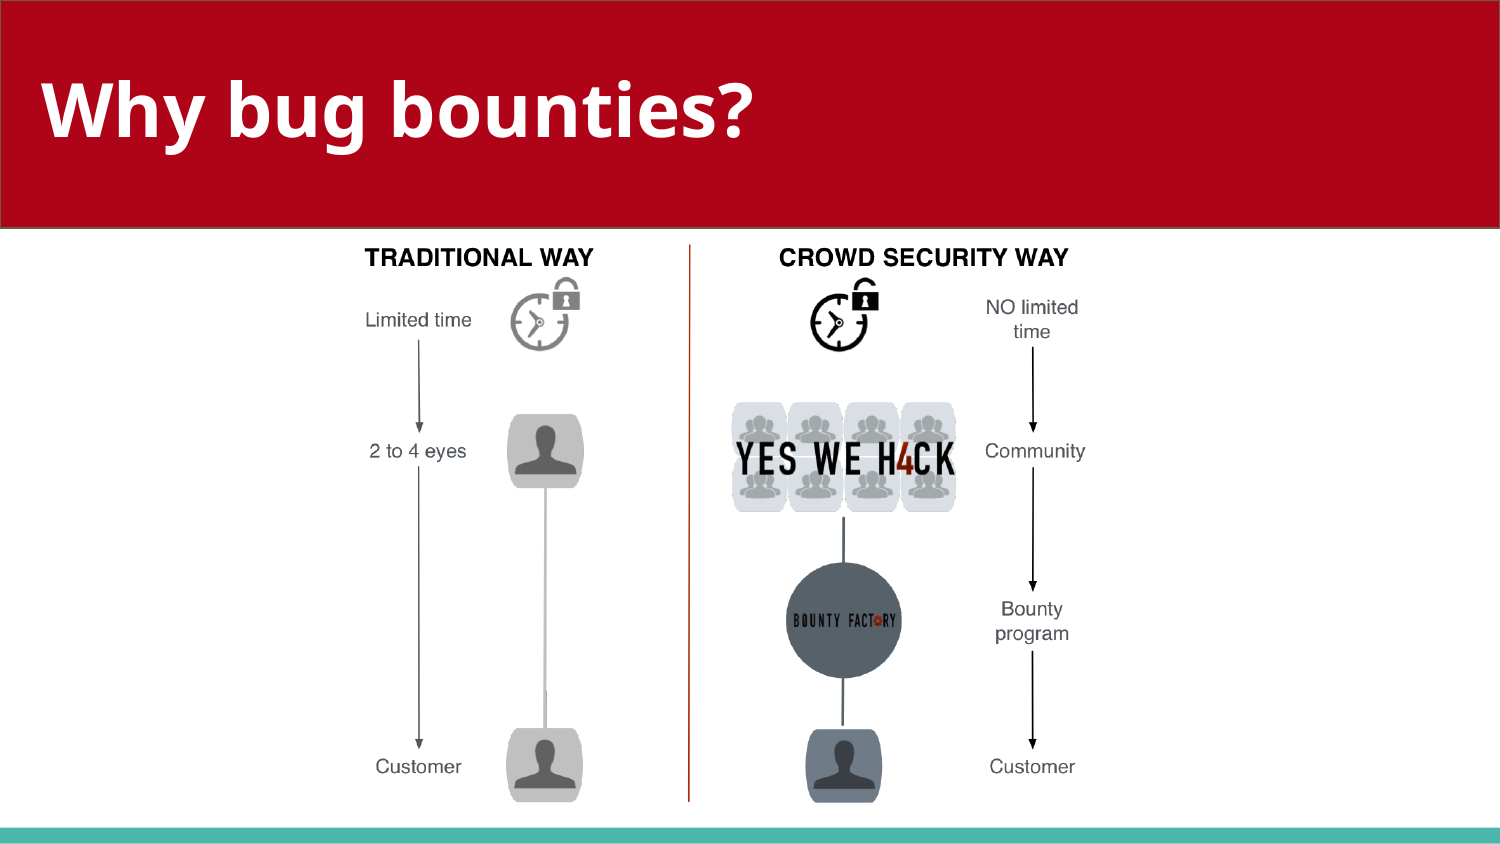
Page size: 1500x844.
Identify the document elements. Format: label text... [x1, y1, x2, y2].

title Why bug bounties? [26, 48, 1424, 164]
text_box [0, 0, 1500, 229]
picture [360, 237, 1090, 804]
